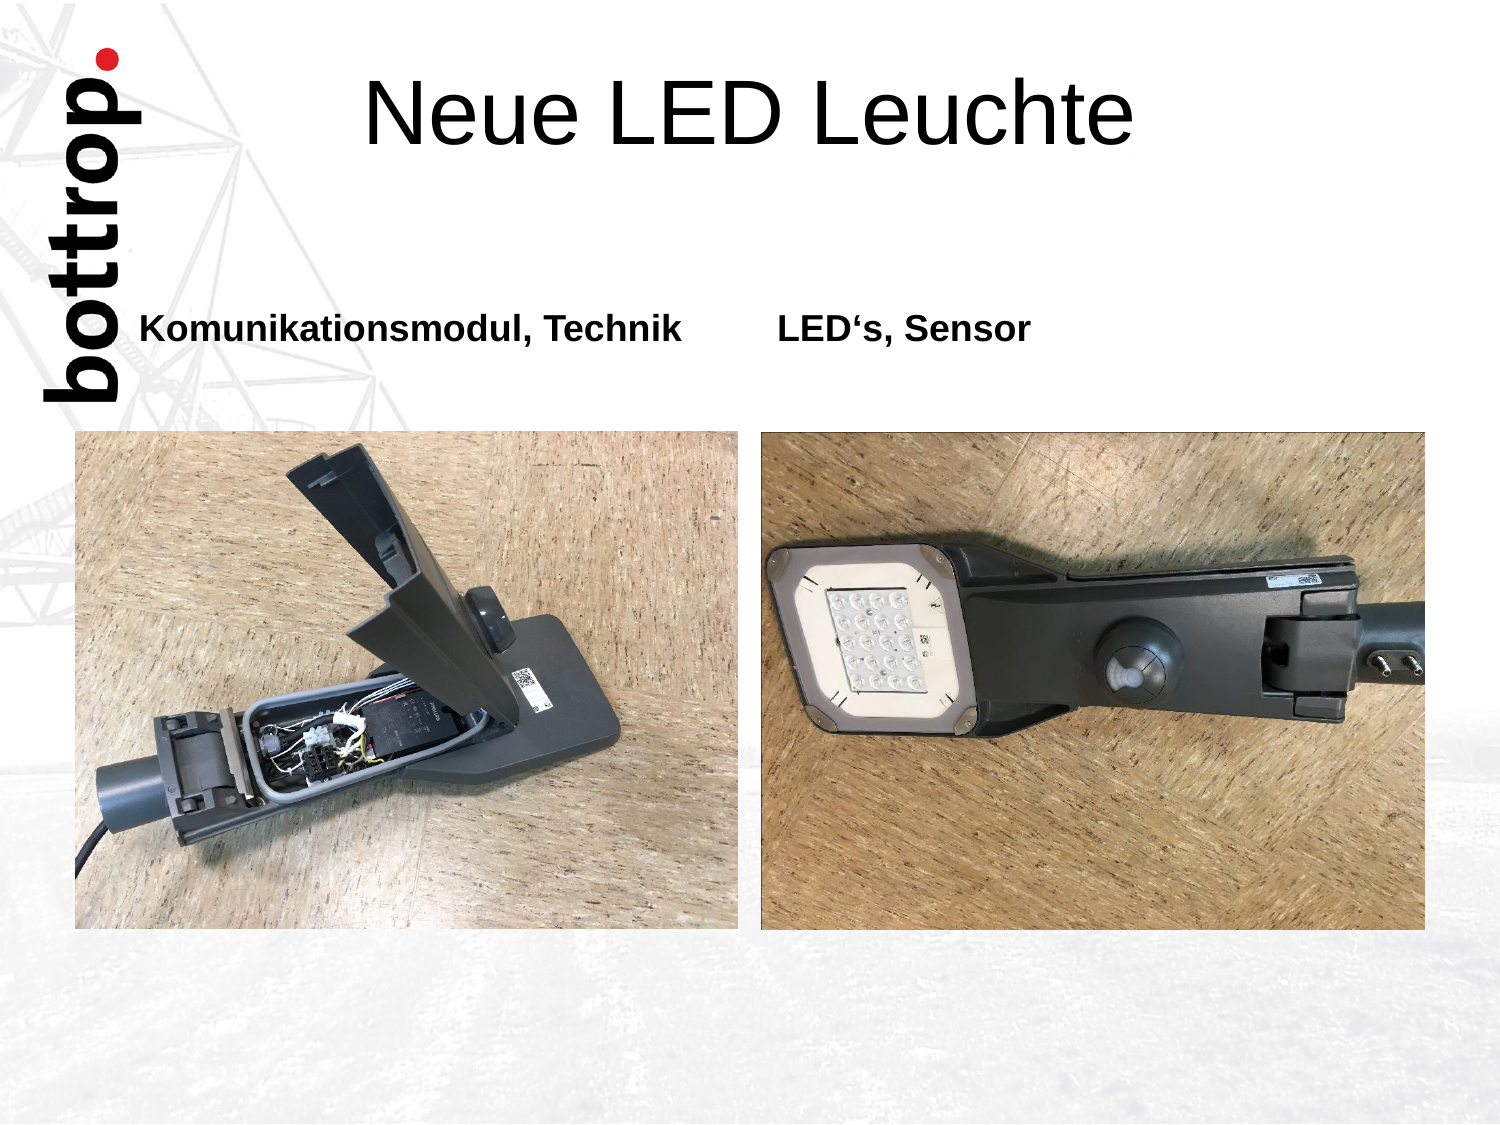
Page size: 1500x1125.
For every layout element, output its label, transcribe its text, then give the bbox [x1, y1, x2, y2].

list Komunikationsmodul, Technik [123, 251, 738, 357]
list LED‘s, Sensor [761, 251, 1425, 357]
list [761, 431, 1426, 930]
title Neue LED Leuchte [75, 45, 1425, 233]
picture [0, 1, 1500, 1124]
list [74, 430, 738, 929]
